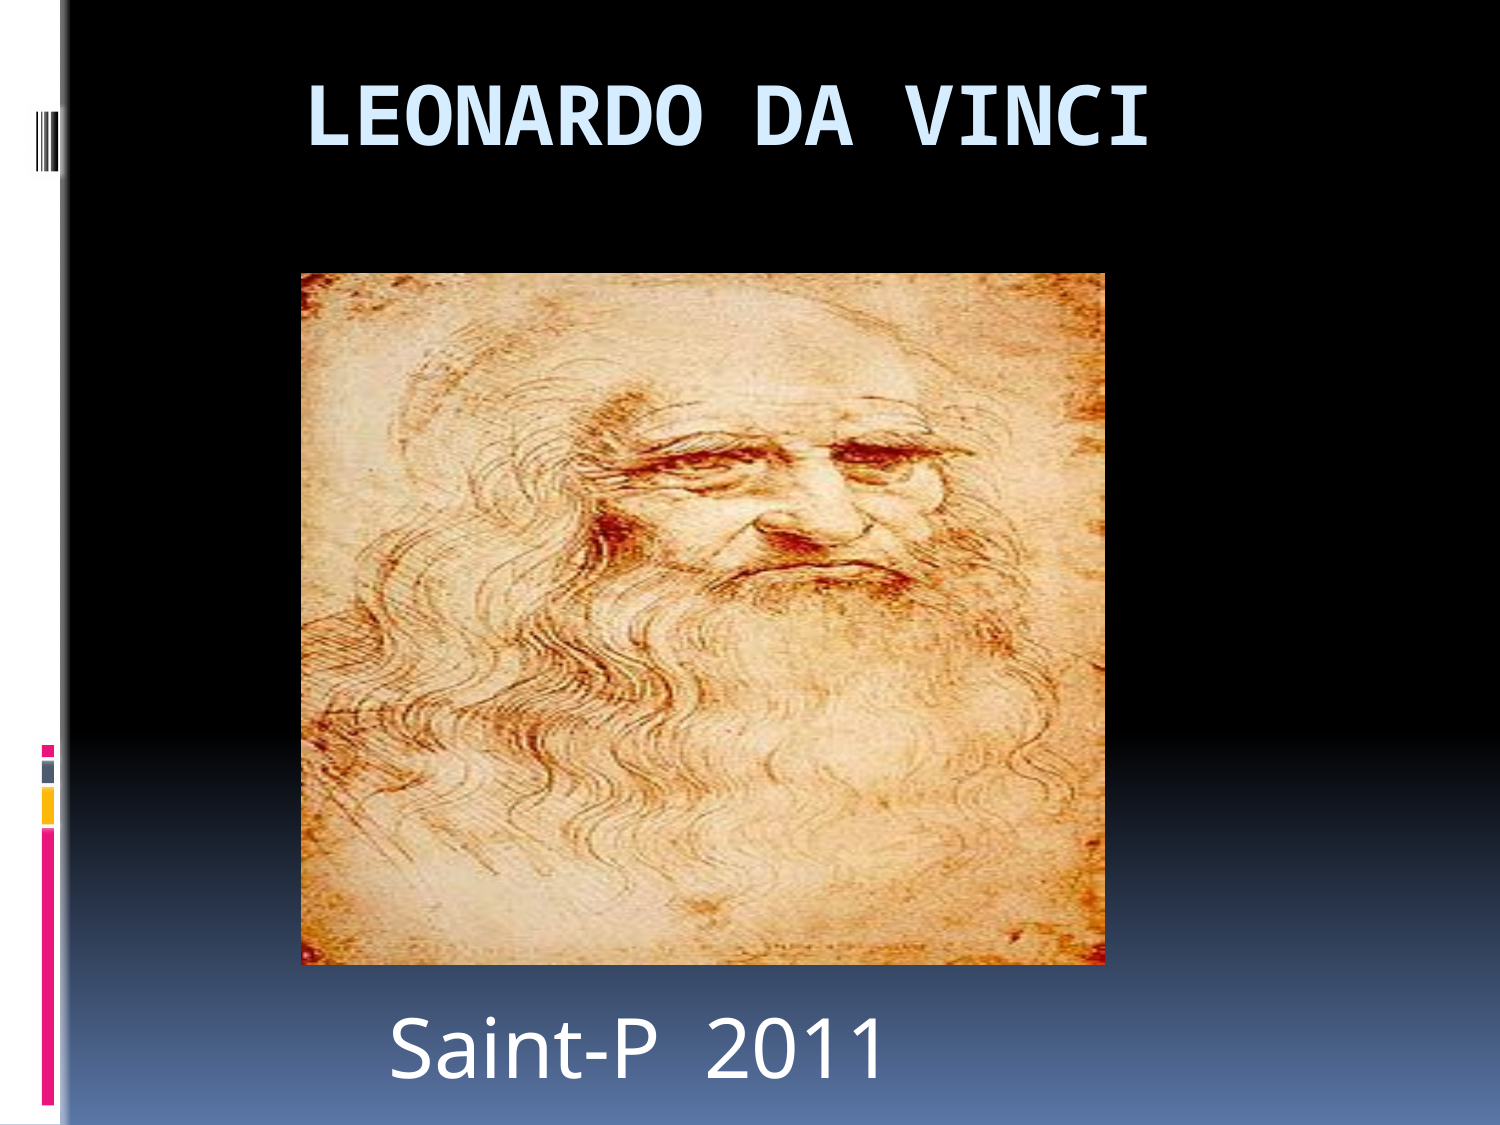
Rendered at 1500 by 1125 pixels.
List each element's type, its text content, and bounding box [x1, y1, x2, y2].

picture [300, 273, 1105, 965]
title Leonardo da Vinci [289, 54, 1211, 197]
subtitle Saint-P 2011 [371, 928, 1188, 1103]
